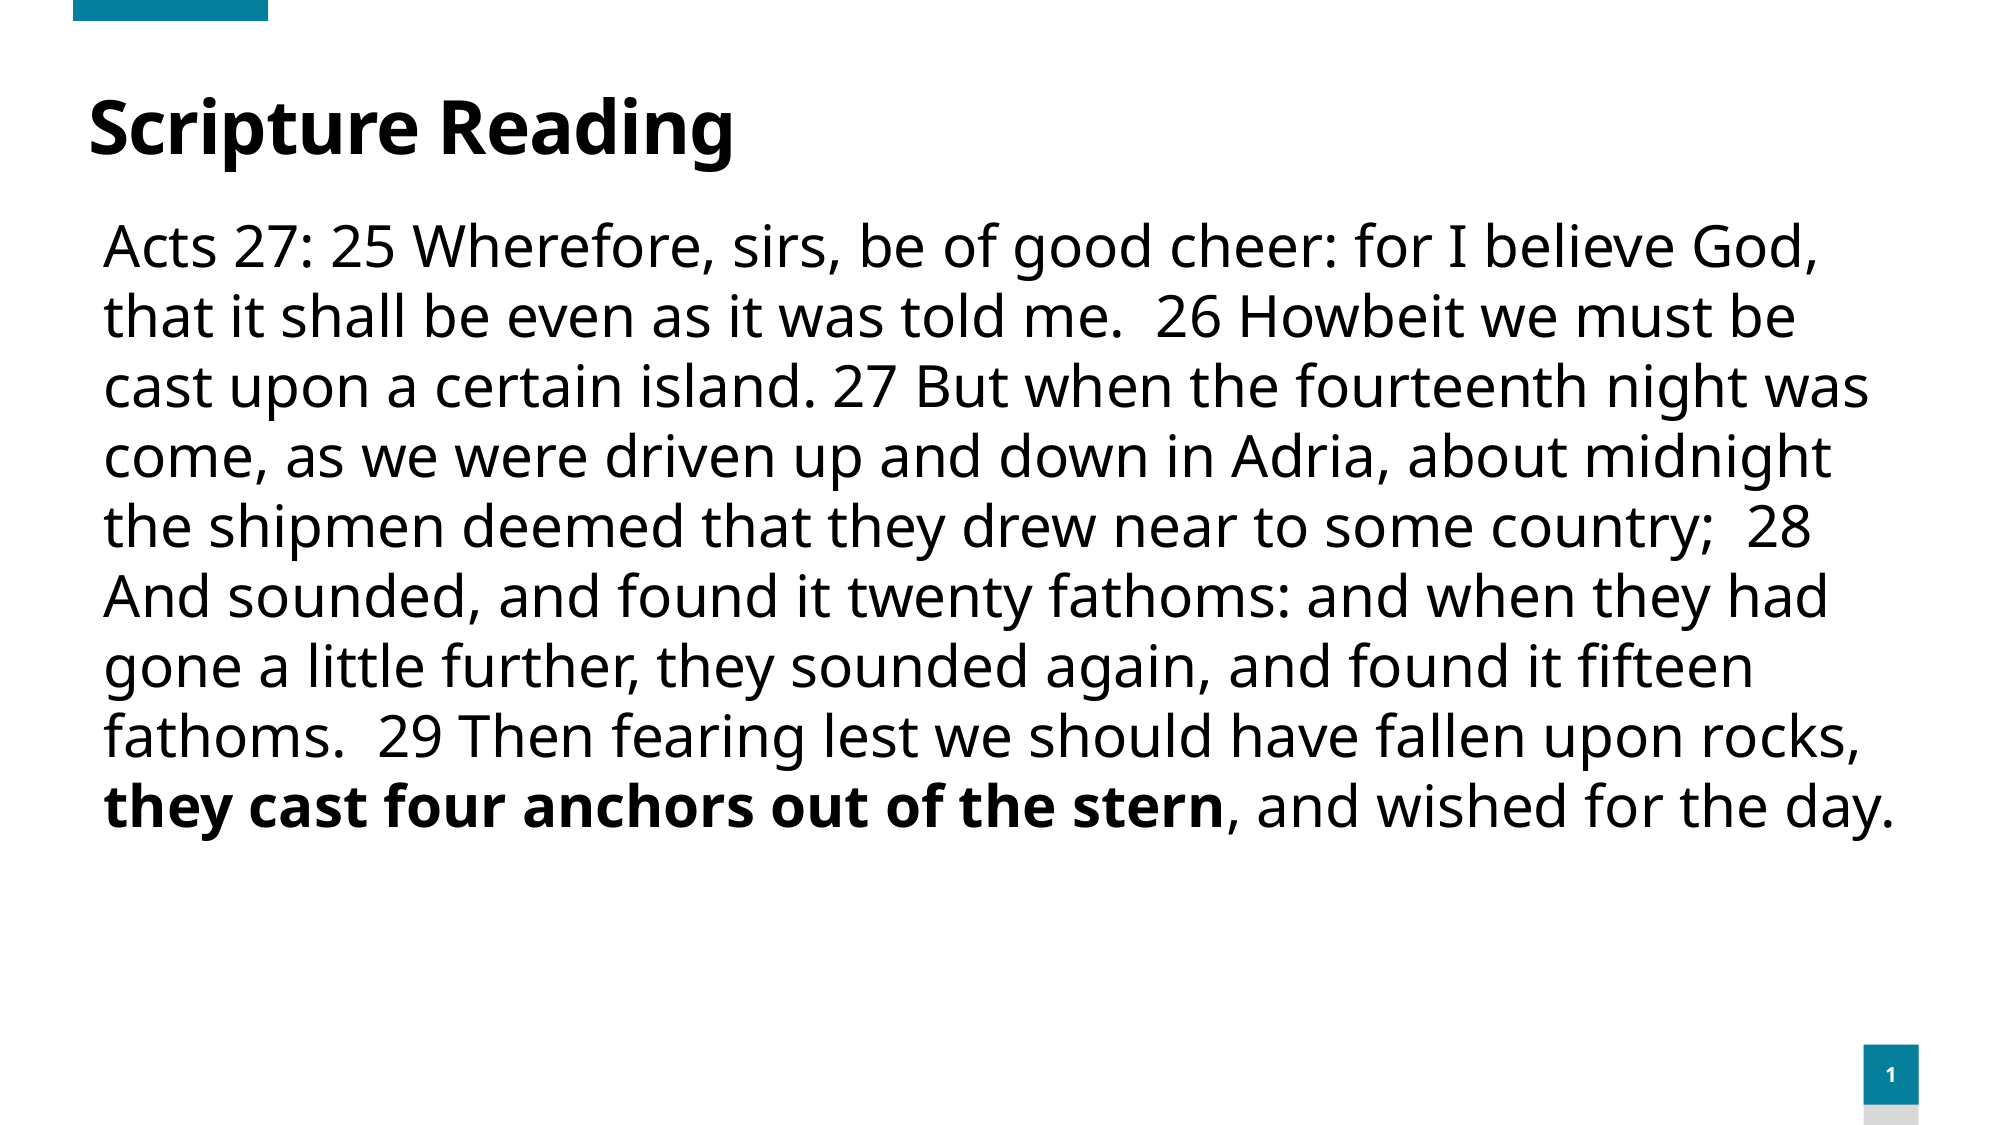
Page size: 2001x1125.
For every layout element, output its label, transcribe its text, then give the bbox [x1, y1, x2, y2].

title Scripture Reading [73, 82, 1907, 179]
text_box Acts 27: 25 Wherefore, sirs, be of good cheer: for I believe God, that it shall be even as it was told me. 26 Howbeit we must be cast upon a certain island. 27 But when the fourteenth night was come, as we were driven up and down in Adria, about midnight the shipmen deemed that they drew near to some country; 28 And sounded, and found it twenty fathoms: and when they had gone a little further, they sounded again, and found it fifteen fathoms. 29 Then fearing lest we should have fallen upon rocks, they cast four anchors out of the stern, and wished for the day. [88, 201, 1911, 847]
